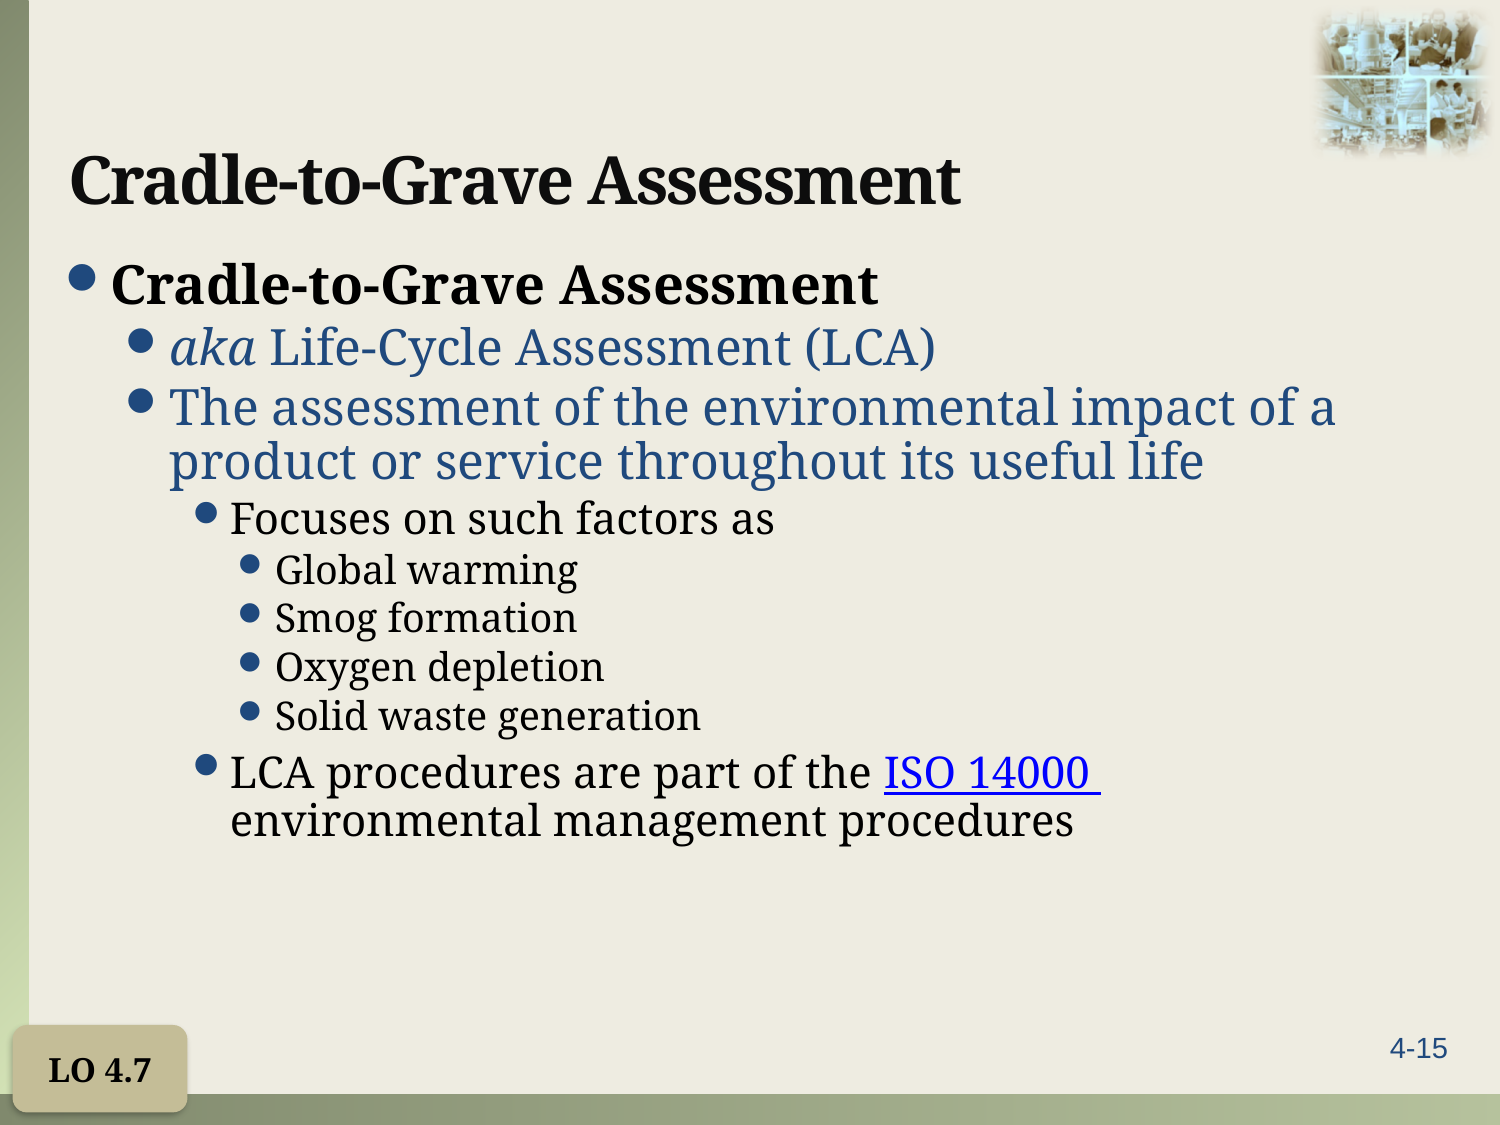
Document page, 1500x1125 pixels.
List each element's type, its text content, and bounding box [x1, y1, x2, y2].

picture [1404, 36, 1464, 130]
text_box LO 4.7 [9, 1021, 191, 1116]
title Cradle-to-Grave Assessment [53, 24, 1404, 225]
list Cradle-to-Grave Assessment aka Life-Cycle Assessment (LCA) The assessment of the environmental impact of a product or service throughout its useful life Focuses on such factors as Global warming Smog formation Oxygen depletion Solid waste generation LCA procedures are part of the ISO 14000 environmental management procedures [50, 249, 1400, 1000]
